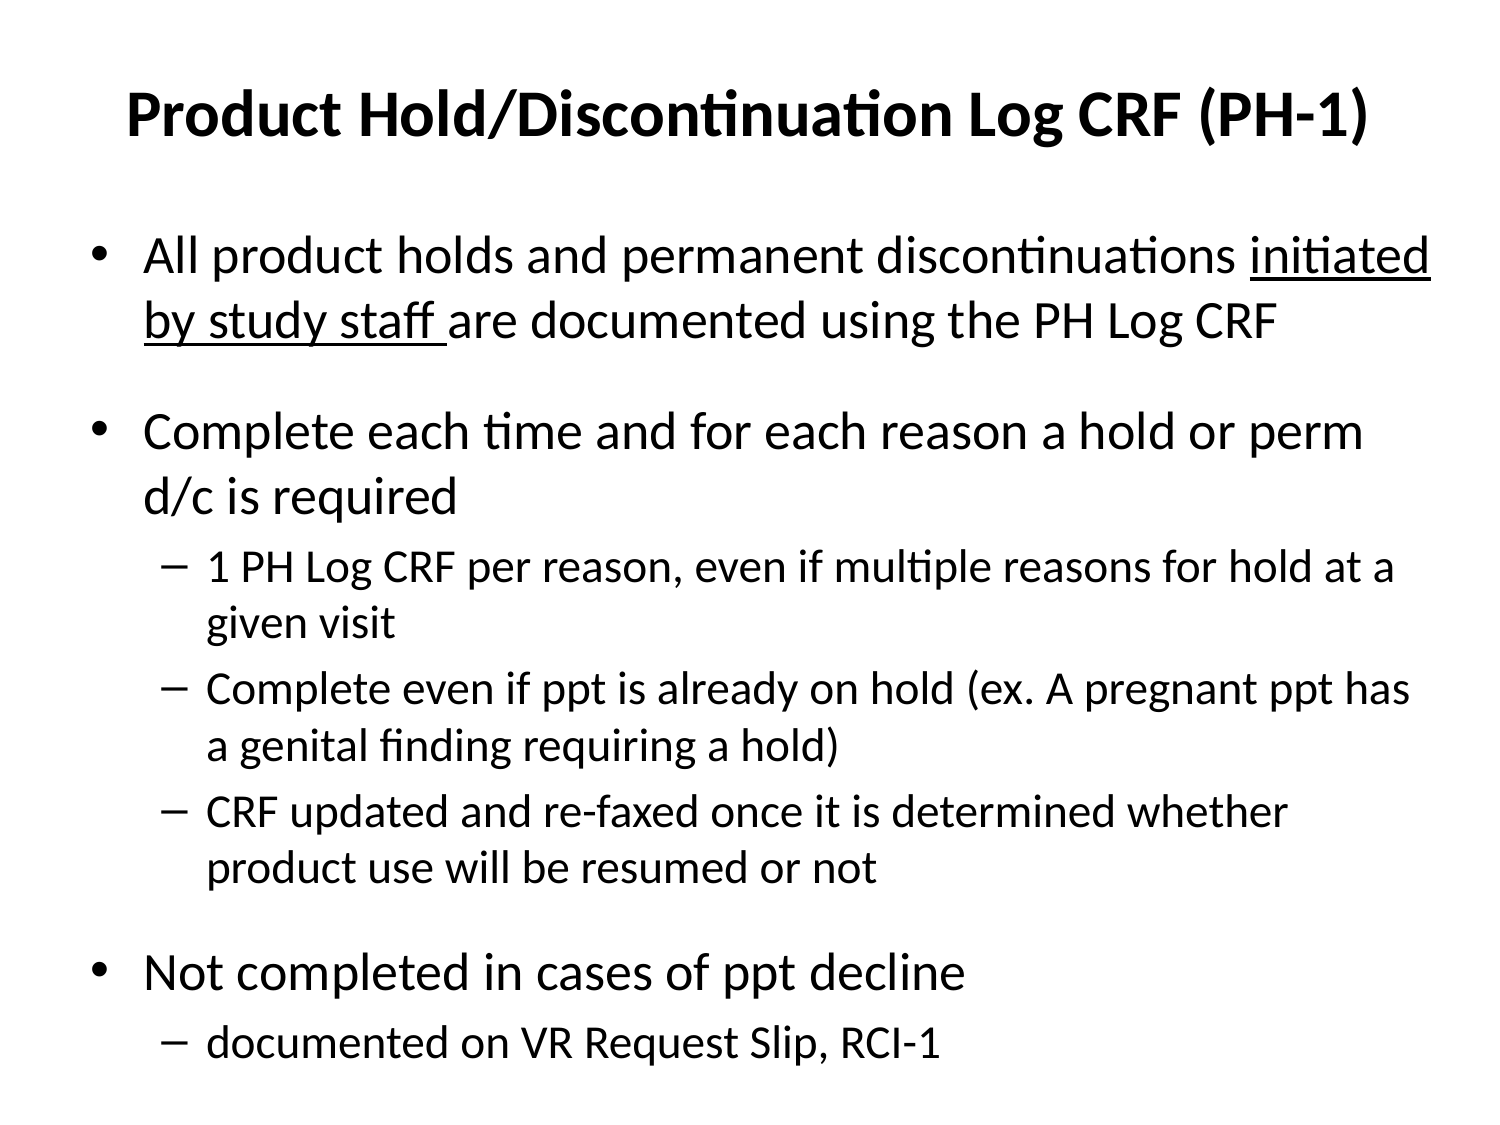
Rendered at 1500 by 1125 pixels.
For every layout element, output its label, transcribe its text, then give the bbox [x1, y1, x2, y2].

title Product Hold/Discontinuation Log CRF (PH-1) [37, 37, 1475, 183]
list All product holds and permanent discontinuations initiated by study staff are documented using the PH Log CRF Complete each time and for each reason a hold or perm d/c is required 1 PH Log CRF per reason, even if multiple reasons for hold at a given visit Complete even if ppt is already on hold (ex. A pregnant ppt has a genital finding requiring a hold) CRF updated and re-faxed once it is determined whether product use will be resumed or not Not completed in cases of ppt decline documented on VR Request Slip, RCI-1 [75, 212, 1450, 1088]
